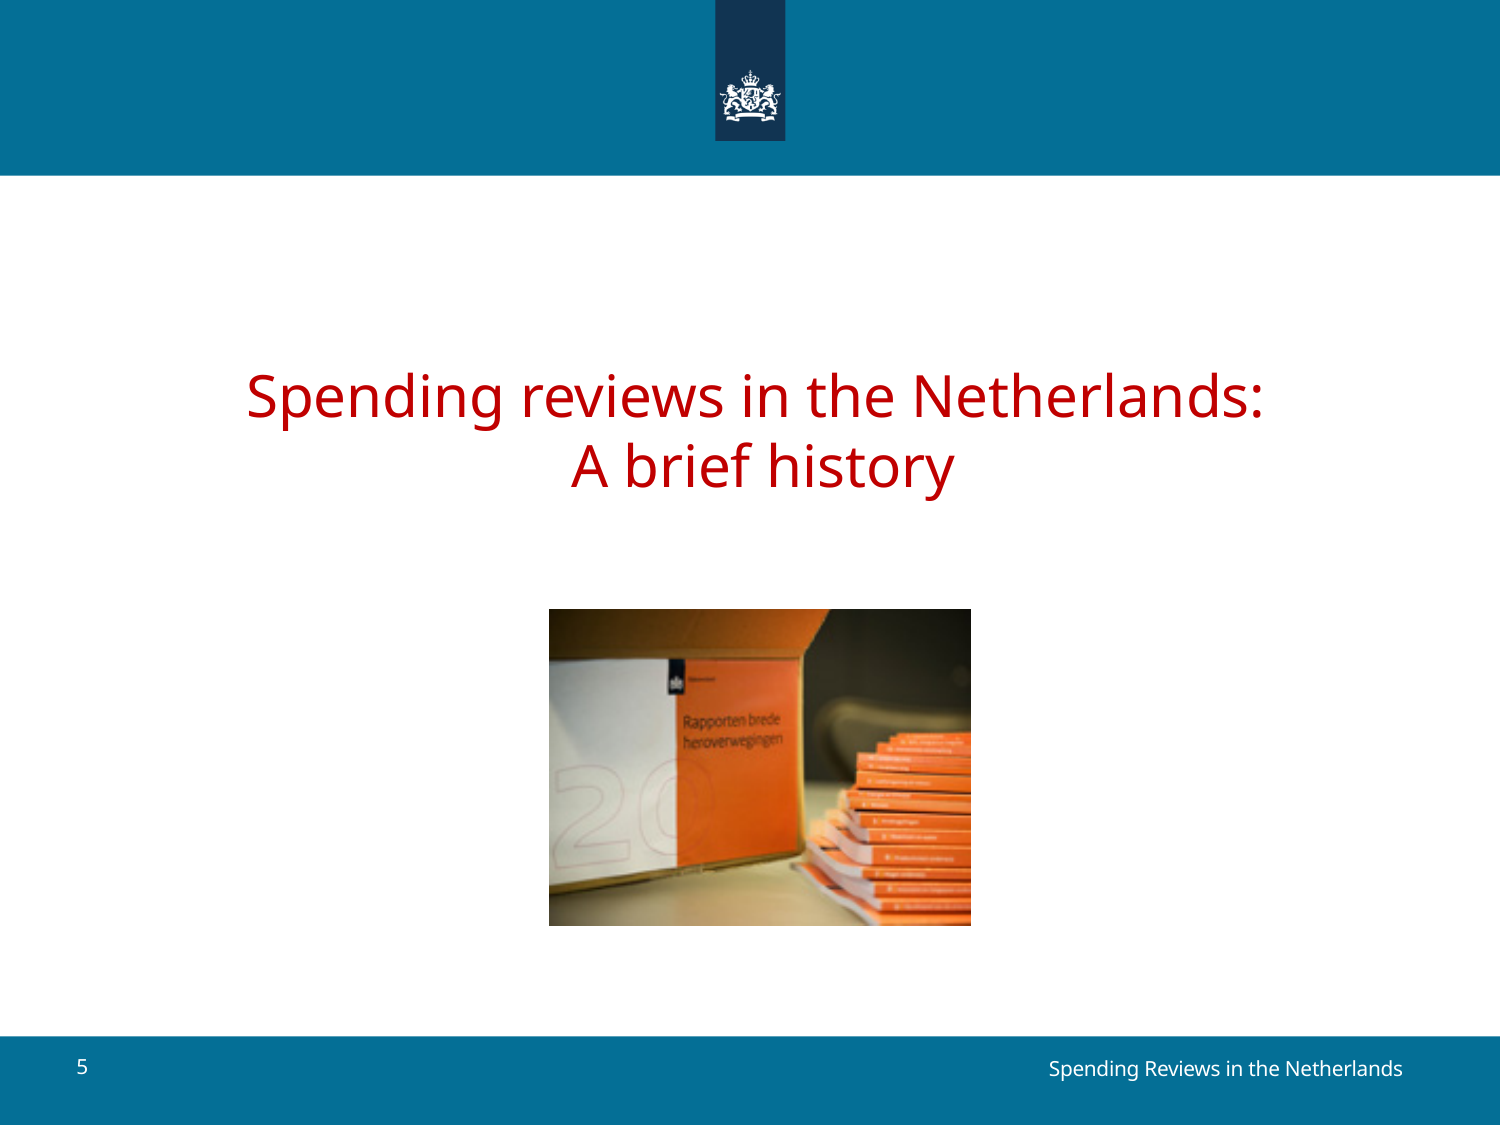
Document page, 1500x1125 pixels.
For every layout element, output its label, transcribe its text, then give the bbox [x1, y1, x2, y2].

text_box Spending reviews in the Netherlands: A brief history [26, 352, 1500, 507]
picture [716, 0, 784, 140]
footer Spending Reviews in the Netherlands [734, 1047, 1419, 1100]
picture [549, 609, 972, 926]
slide_number 5 [61, 1046, 179, 1107]
